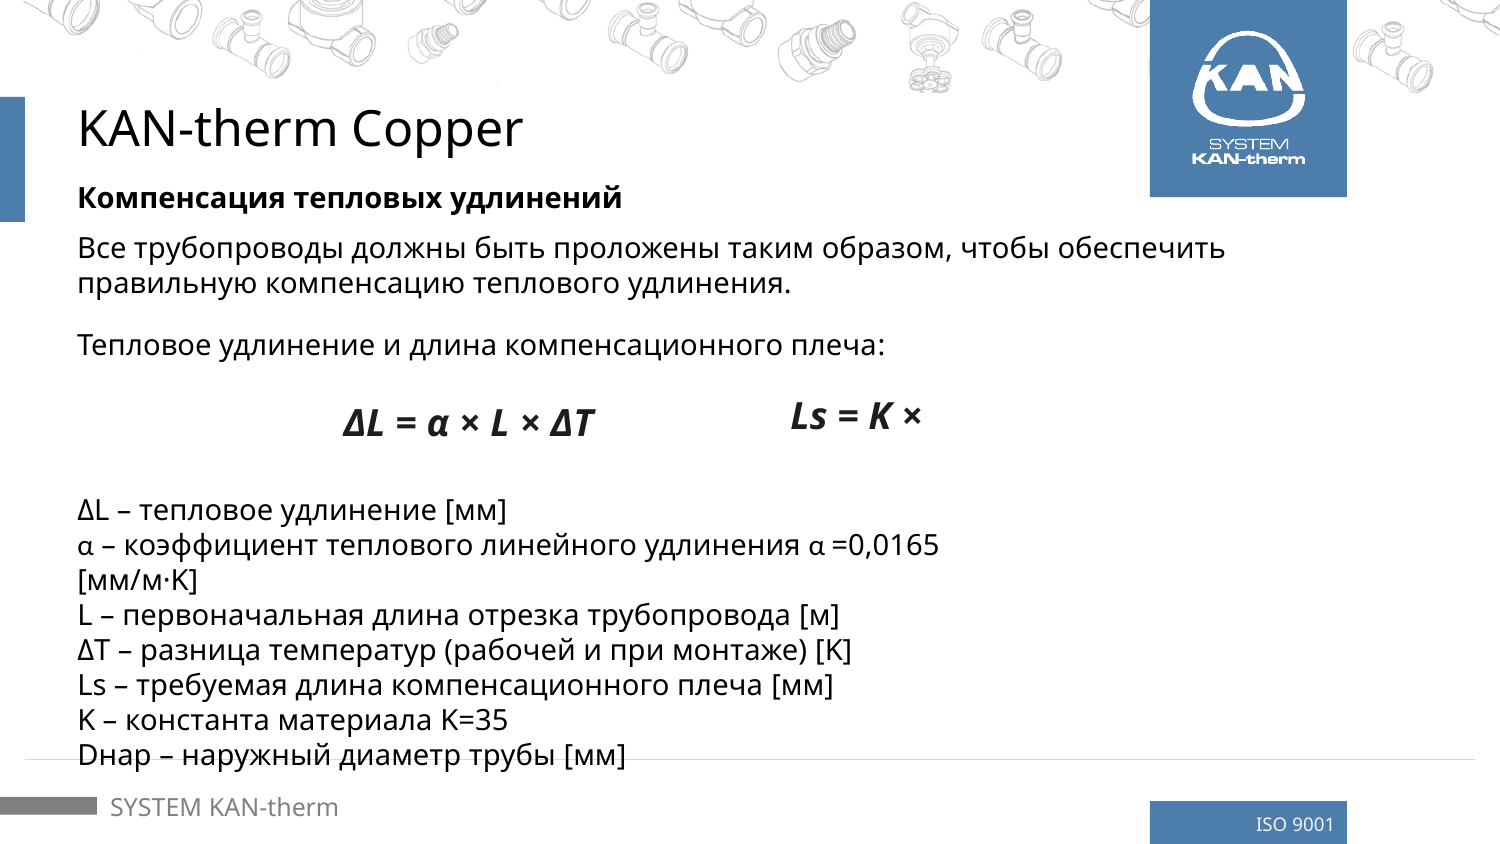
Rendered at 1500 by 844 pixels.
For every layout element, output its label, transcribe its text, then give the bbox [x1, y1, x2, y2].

picture [0, 0, 1149, 118]
text_box Компенсация тепловых удлинений [62, 171, 1113, 221]
text_box Все трубопроводы должны быть проложены таким образом, чтобы обеспечить правильную компенсацию теплового удлинения. [62, 221, 1398, 319]
picture [1347, 0, 1500, 118]
text_box ΔL – тепловое удлинение [мм] α – коэффициент теплового линейного удлинения α =0,0165 [мм/м·K] L – первоначальная длина отрезка трубопровода [м] ΔT – разница температур (рабочей и при монтаже) [K] Ls – требуемая длина компенсационного плеча [мм] K – константа материала K=35 Dнар – наружный диаметр трубы [мм] [62, 484, 1063, 779]
text_box ΔL = α × L × ΔT [328, 391, 609, 452]
picture [1192, 30, 1305, 164]
title KAN-therm Copper [62, 96, 1175, 158]
text_box Тепловое удлинение и длина компенсационного плеча: [62, 319, 1398, 369]
